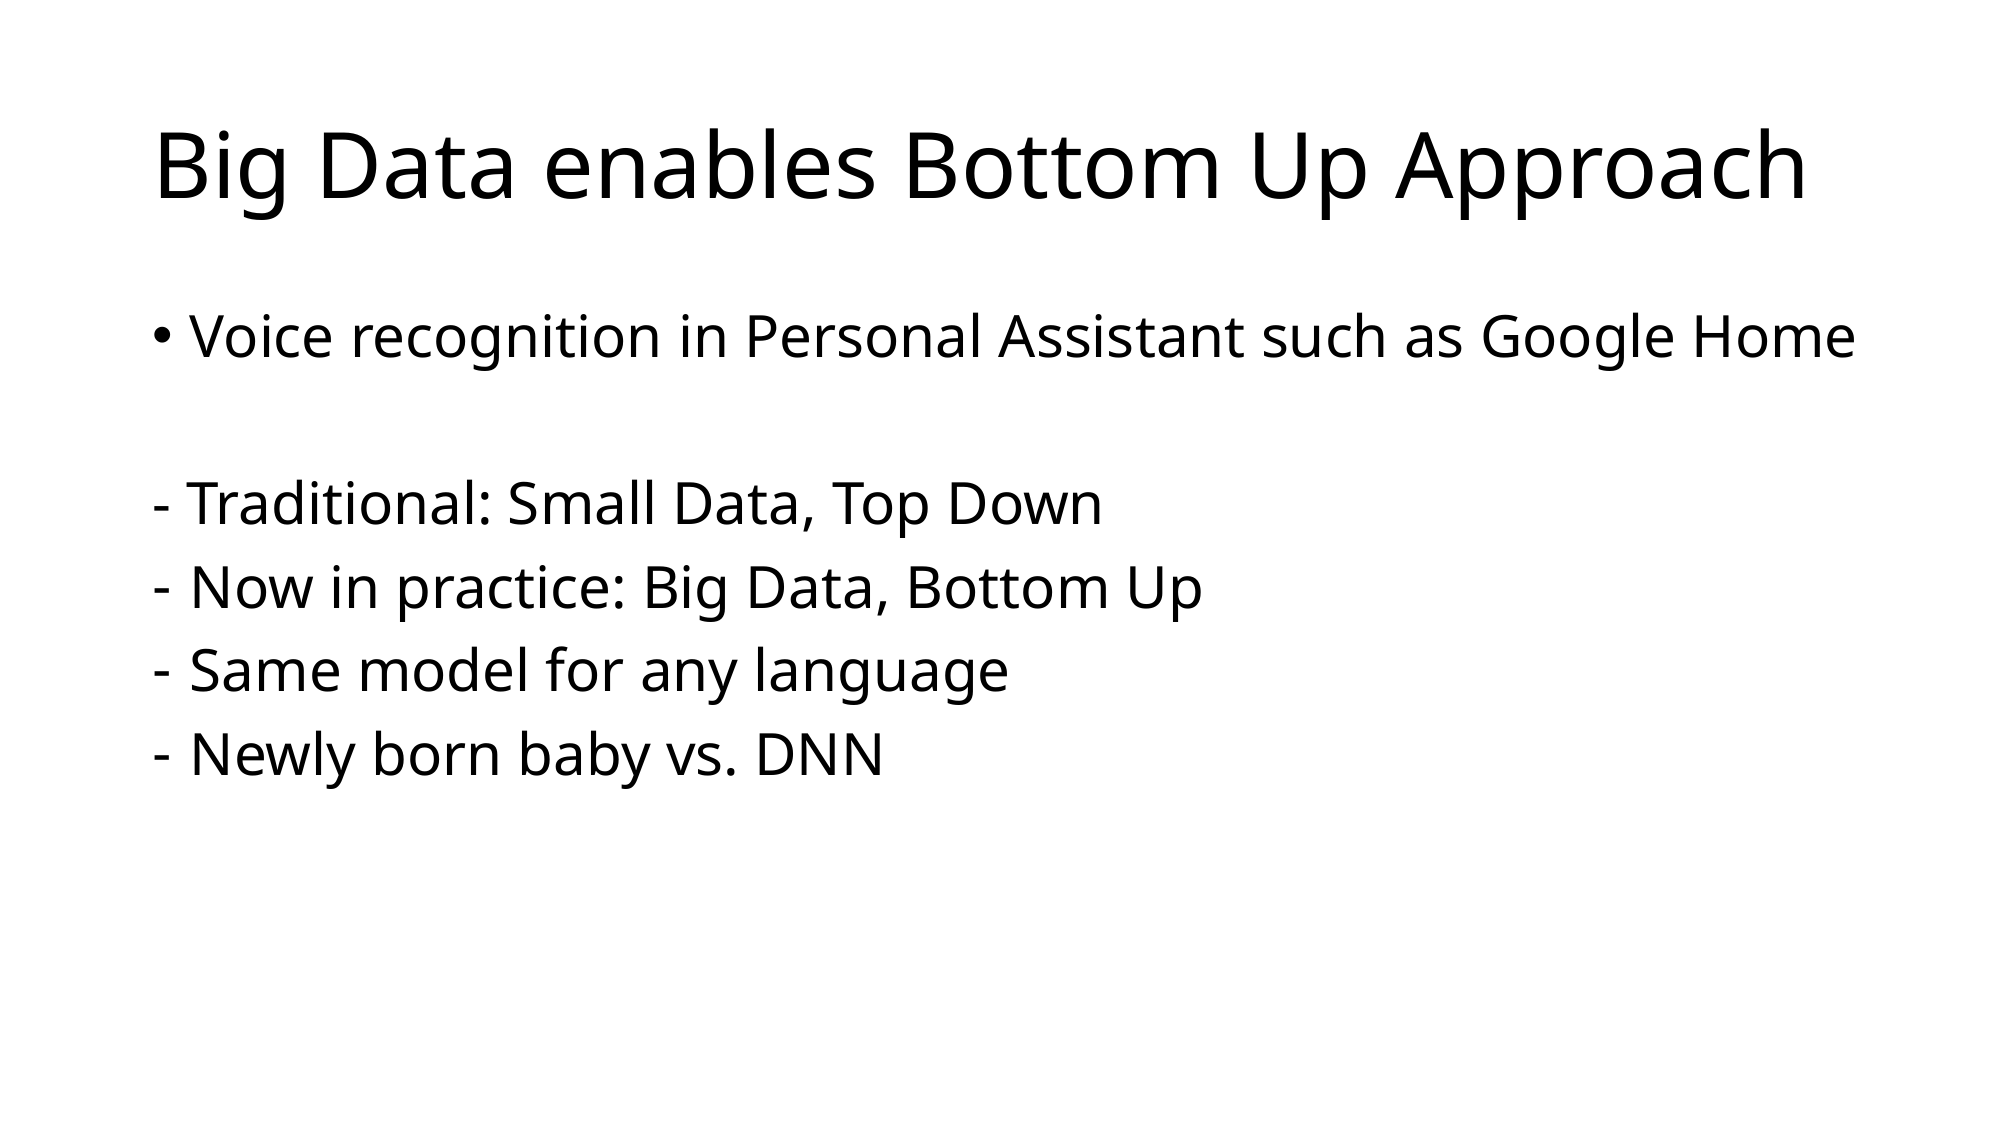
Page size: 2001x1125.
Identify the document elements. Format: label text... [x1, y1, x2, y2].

list Voice recognition in Personal Assistant such as Google Home - Traditional: Small Data, Top Down Now in practice: Big Data, Bottom Up Same model for any language Newly born baby vs. DNN [137, 299, 1919, 1022]
title Big Data enables Bottom Up Approach [137, 59, 1863, 278]
